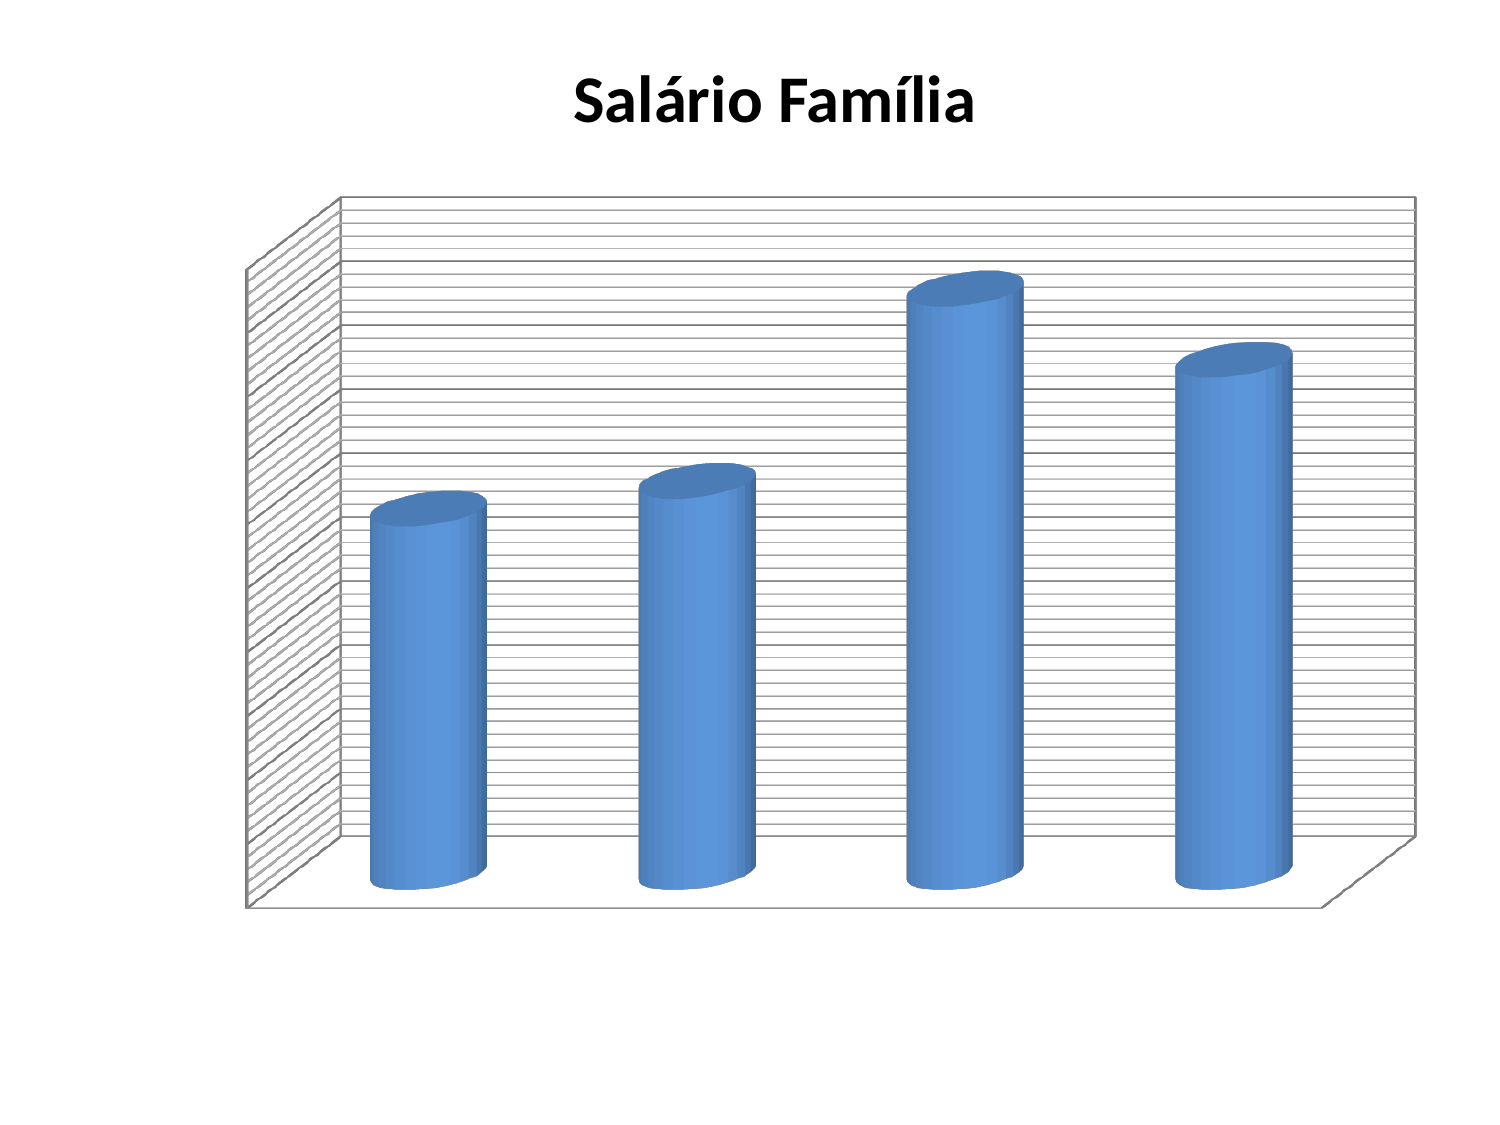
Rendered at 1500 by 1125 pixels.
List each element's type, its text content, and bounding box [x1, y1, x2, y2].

text_box Salário Família [99, 44, 1450, 149]
chart [63, 195, 1448, 1043]
